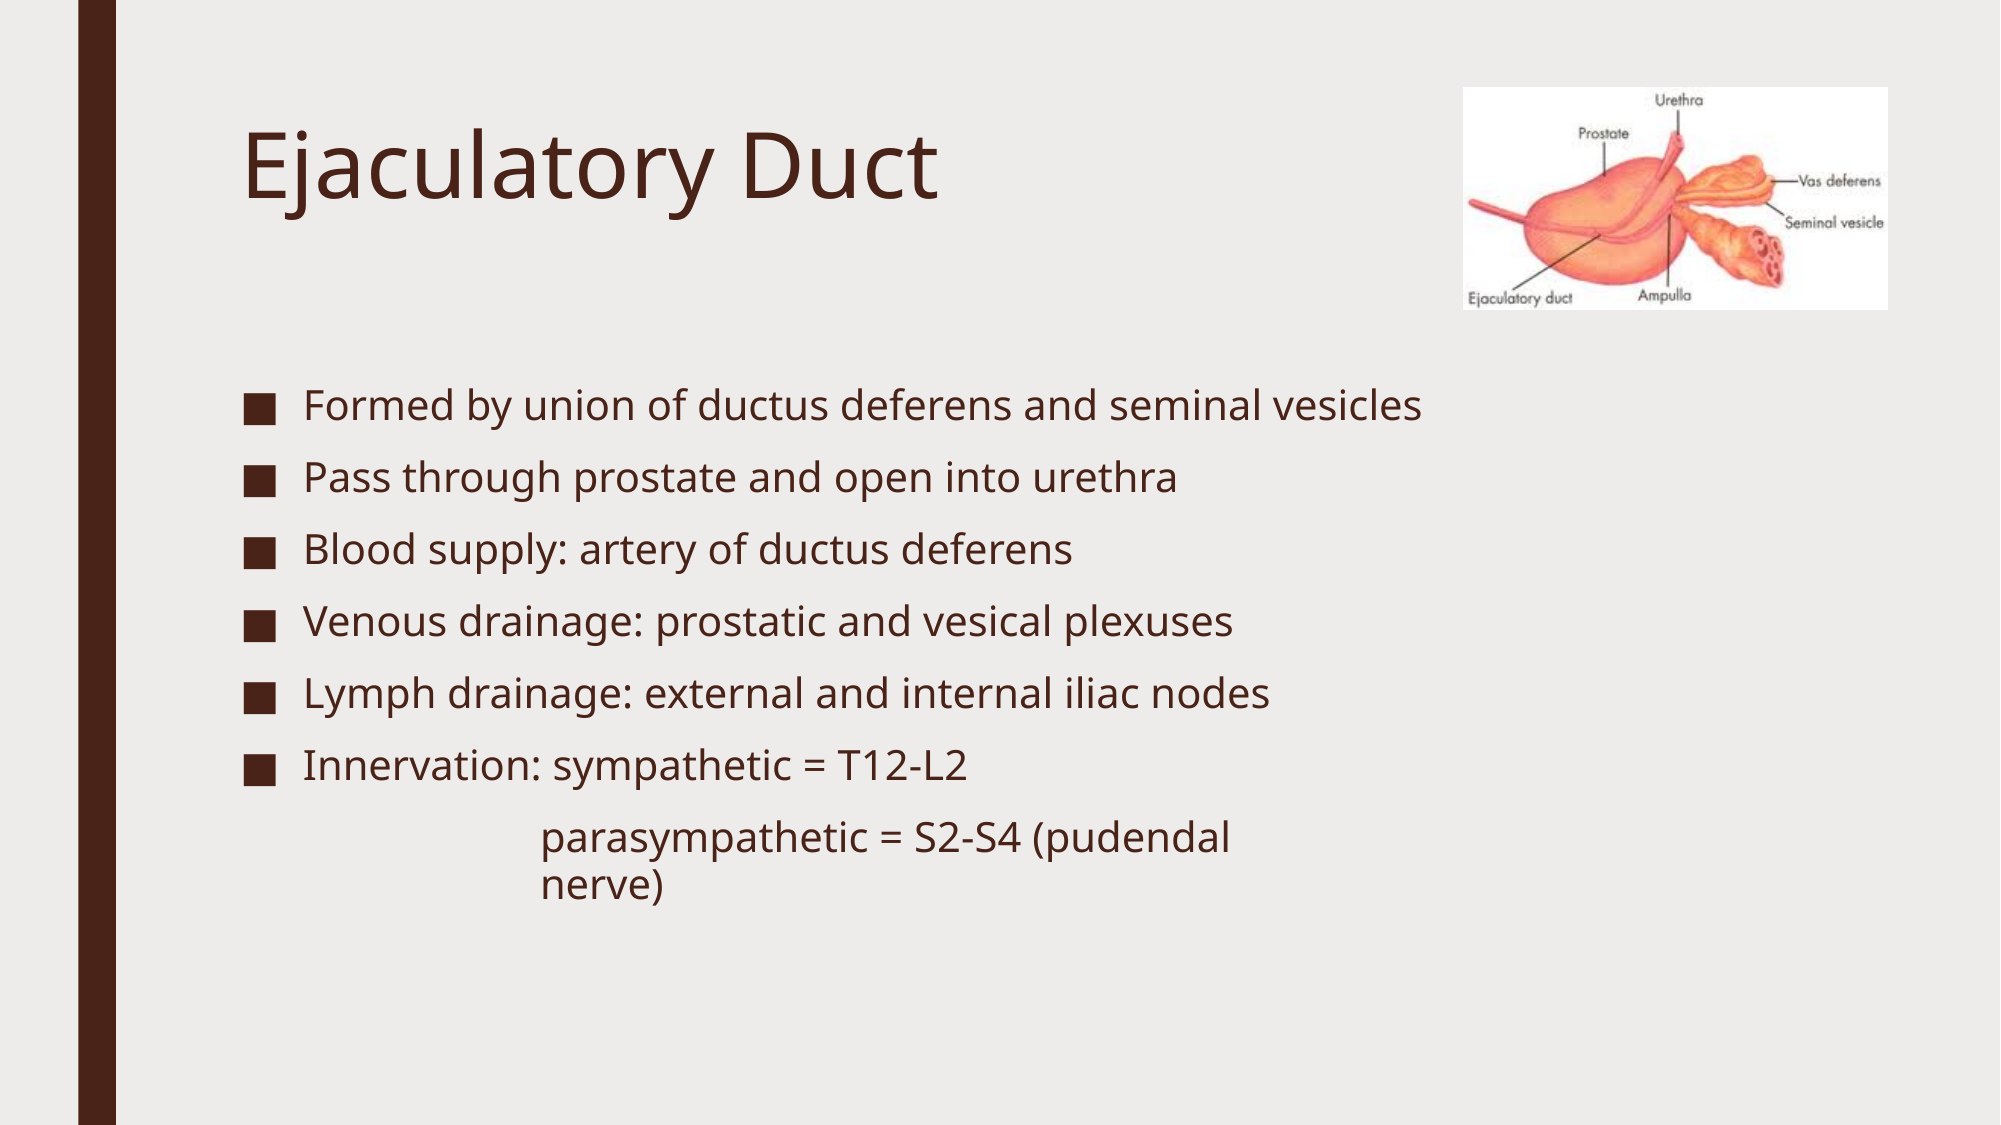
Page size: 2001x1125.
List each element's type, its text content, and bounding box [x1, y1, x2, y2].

picture [1463, 87, 1888, 310]
title Ejaculatory Duct [225, 112, 1800, 357]
list Formed by union of ductus deferens and seminal vesicles Pass through prostate and open into urethra Blood supply: artery of ductus deferens Venous drainage: prostatic and vesical plexuses Lymph drainage: external and internal iliac nodes Innervation: sympathetic = T12-L2 parasympathetic = S2-S4 (pudendal nerve) [225, 375, 1800, 963]
